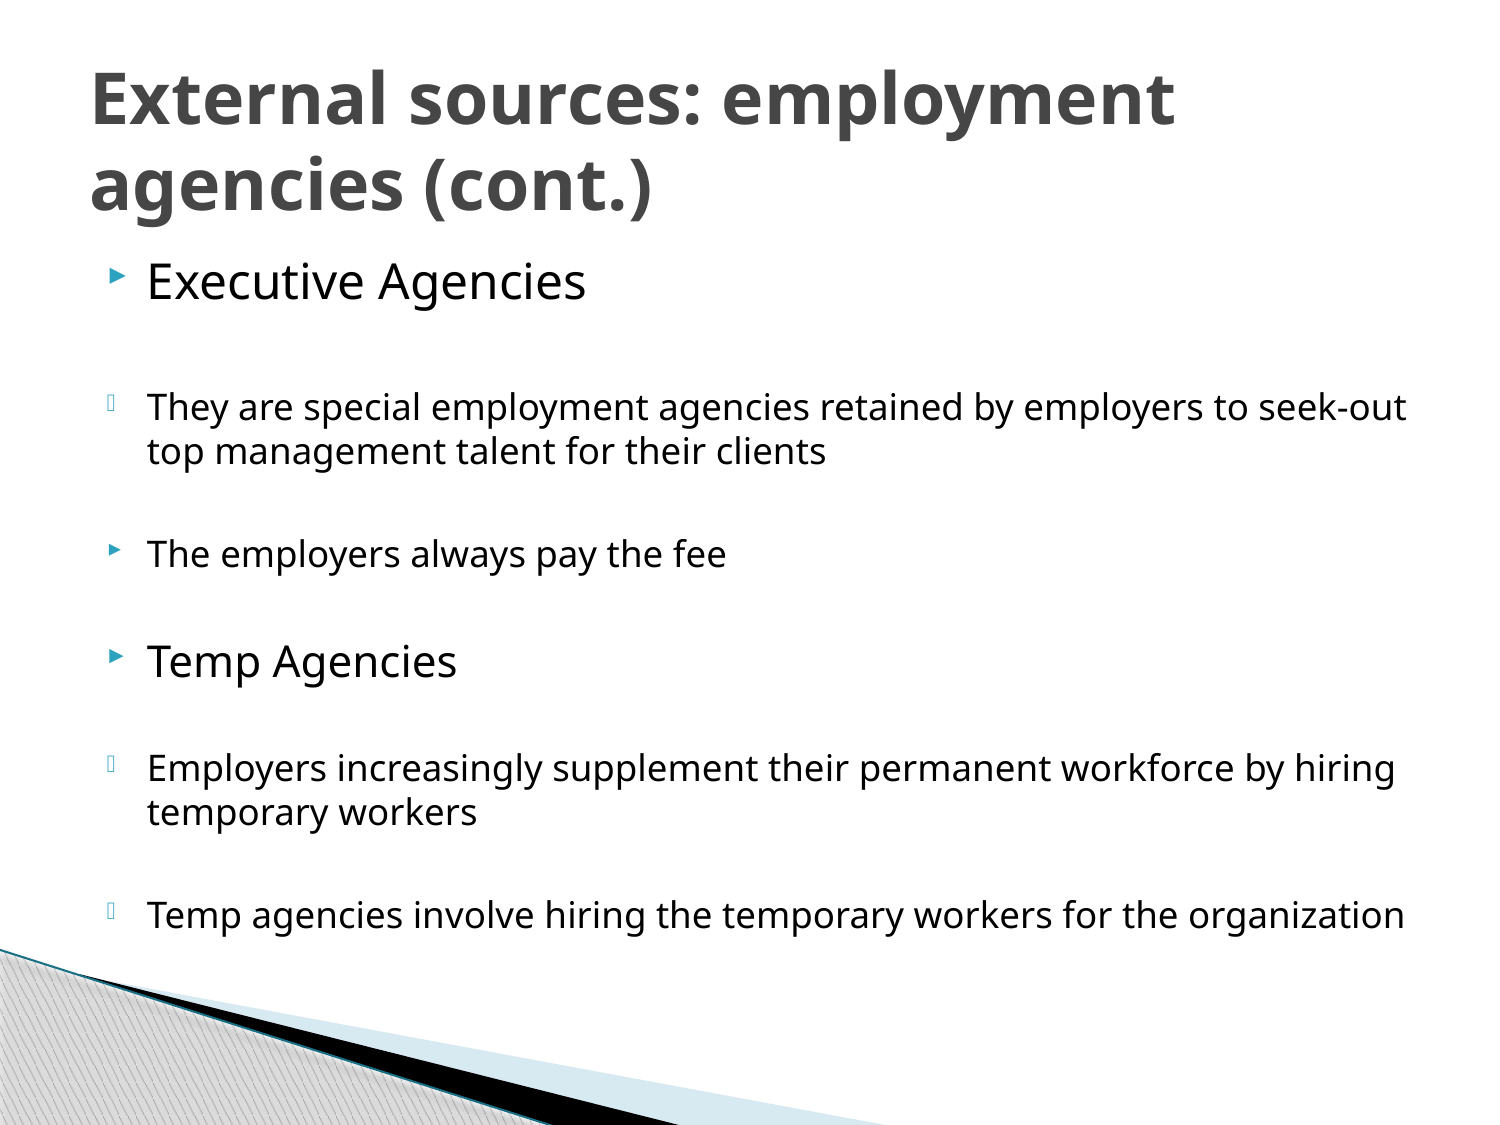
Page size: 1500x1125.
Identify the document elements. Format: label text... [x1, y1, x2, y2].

list Executive Agencies They are special employment agencies retained by employers to seek-out top management talent for their clients The employers always pay the fee Temp Agencies Employers increasingly supplement their permanent workforce by hiring temporary workers Temp agencies involve hiring the temporary workers for the organization [75, 243, 1425, 986]
title External sources: employment agencies (cont.) [75, 45, 1425, 233]
